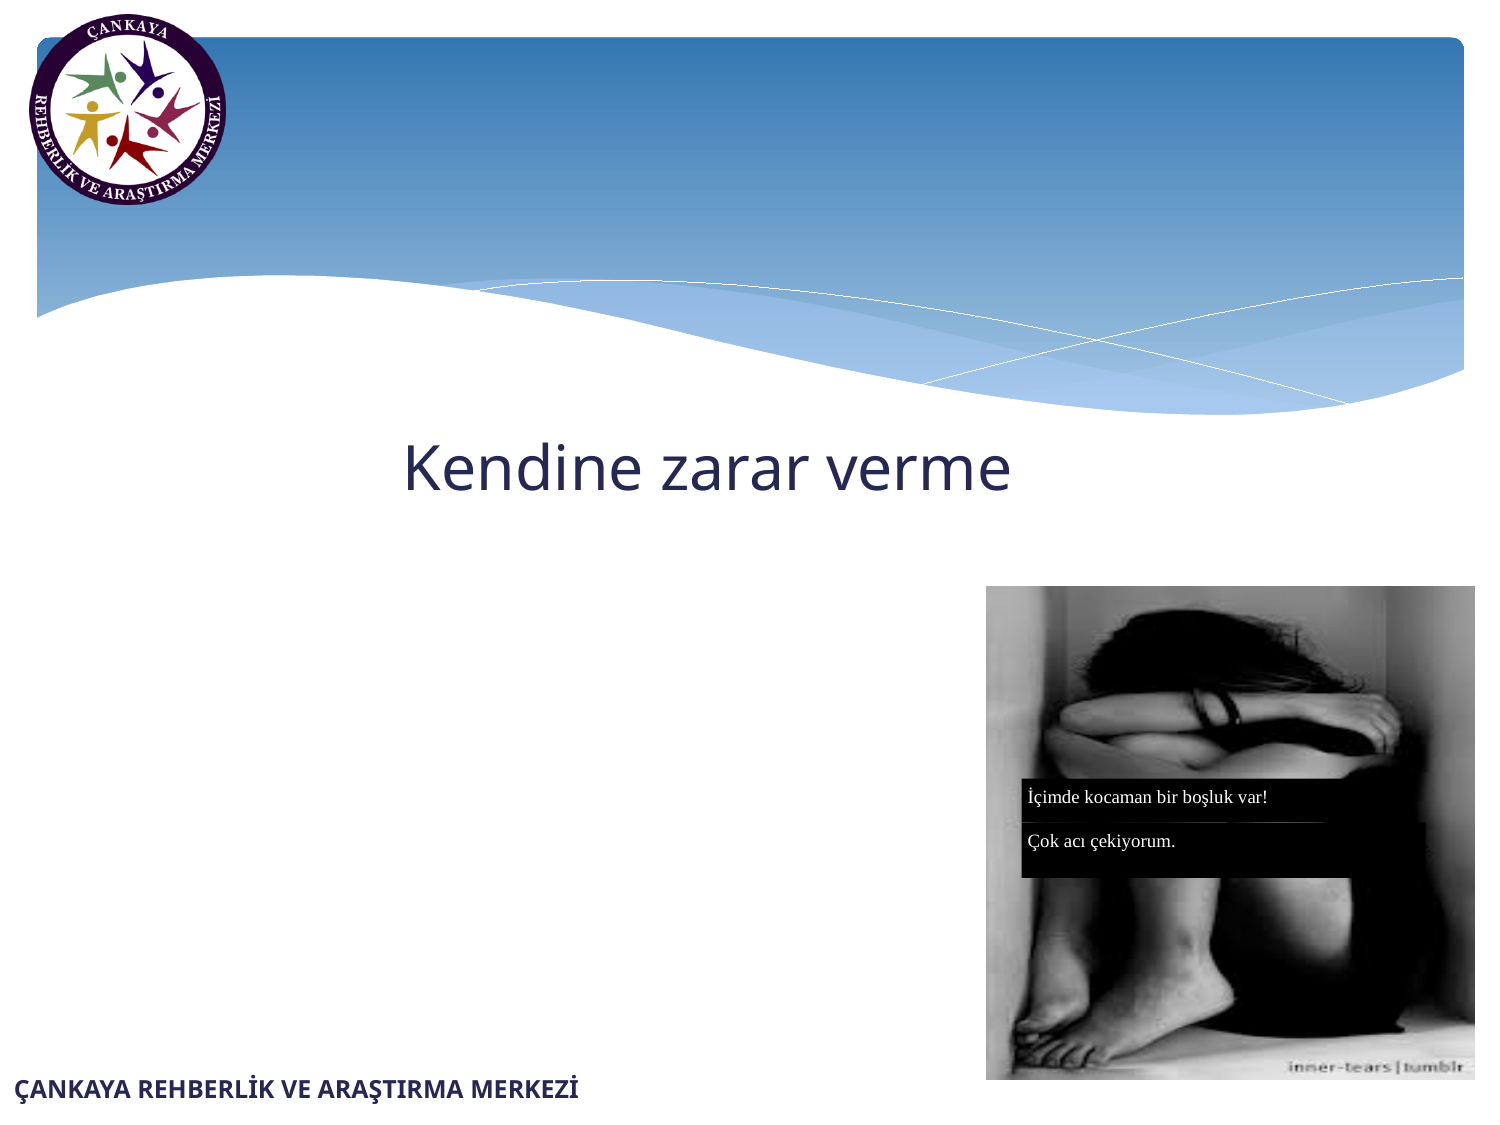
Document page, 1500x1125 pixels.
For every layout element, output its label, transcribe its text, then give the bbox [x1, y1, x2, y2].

picture [29, 14, 227, 205]
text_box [985, 585, 1476, 1081]
footer ÇANKAYA REHBERLİK VE ARAŞTIRMA MERKEZİ [0, 1058, 621, 1119]
list Kendine zarar verme [100, 420, 1316, 545]
